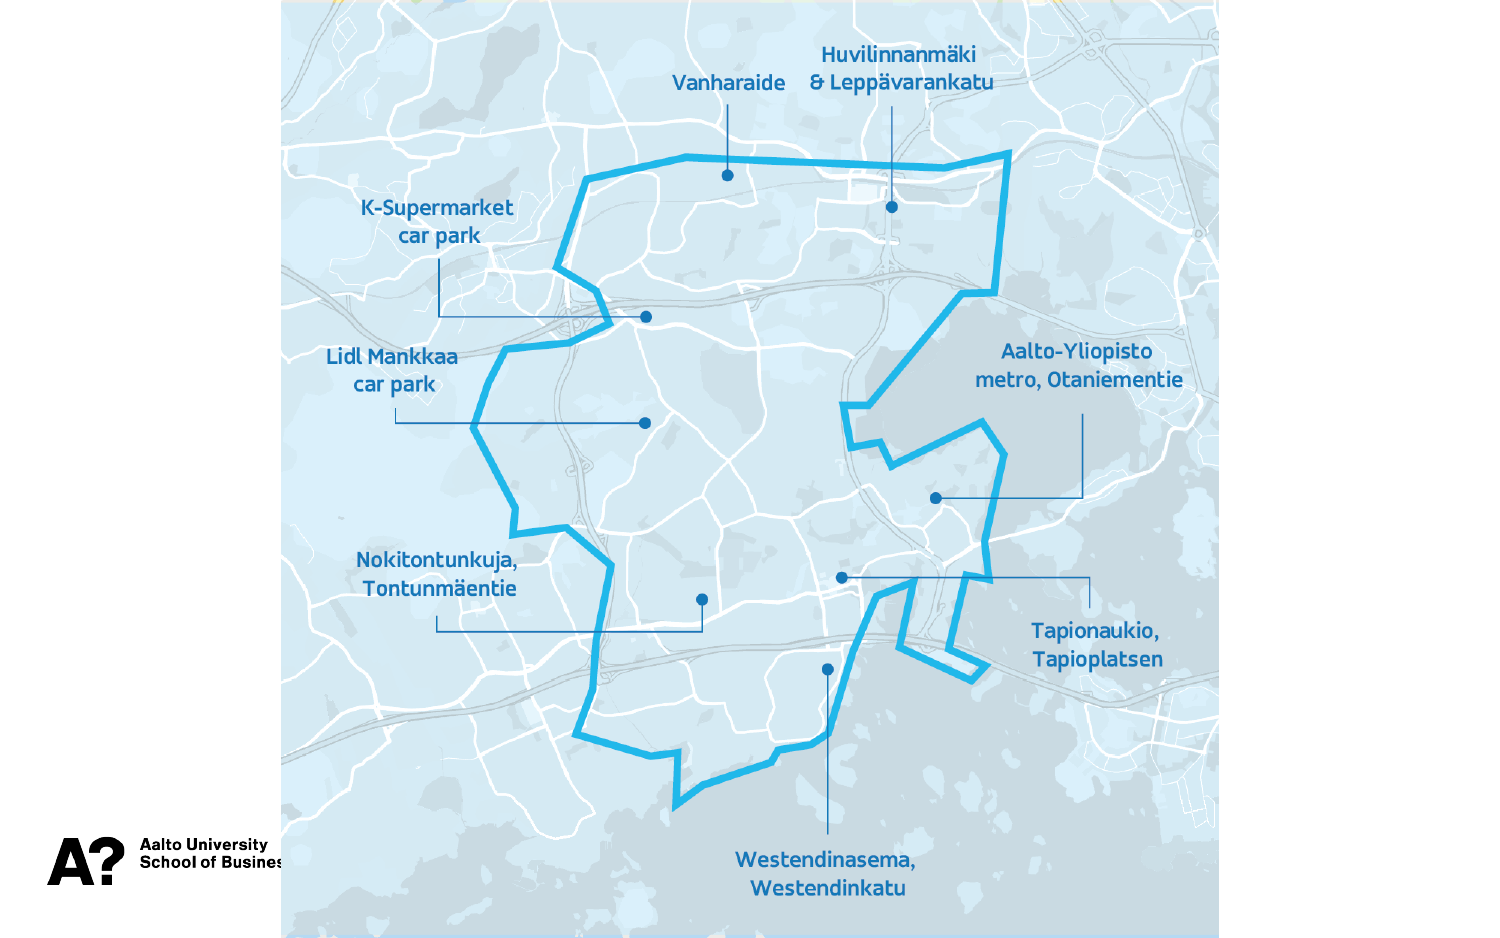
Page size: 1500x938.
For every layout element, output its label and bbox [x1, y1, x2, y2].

picture [0, 0, 1219, 938]
